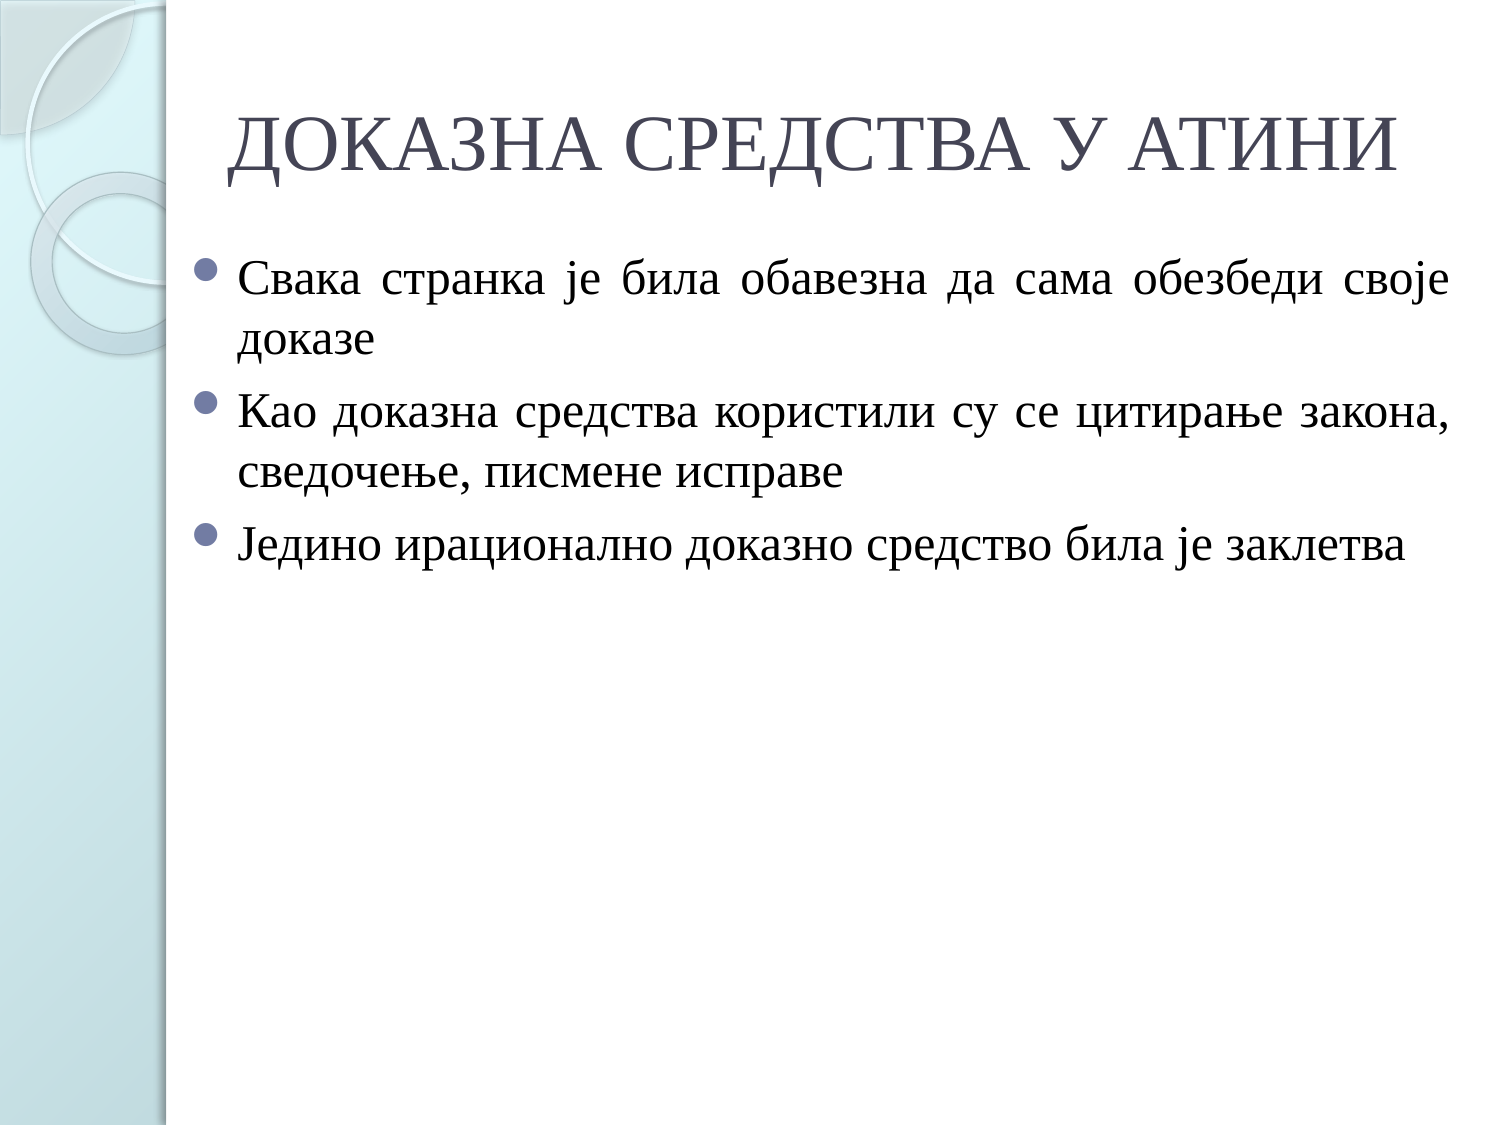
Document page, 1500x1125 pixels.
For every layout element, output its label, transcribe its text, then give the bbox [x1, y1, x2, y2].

list Свака странка је била обавезна да сама обезбеди своје доказе Као доказна средства користили су се цитирање закона, сведочење, писмене исправе Једино ирационално доказно средство била је заклетва [162, 237, 1466, 1025]
title ДОКАЗНА СРЕДСТВА У АТИНИ [162, 45, 1466, 233]
